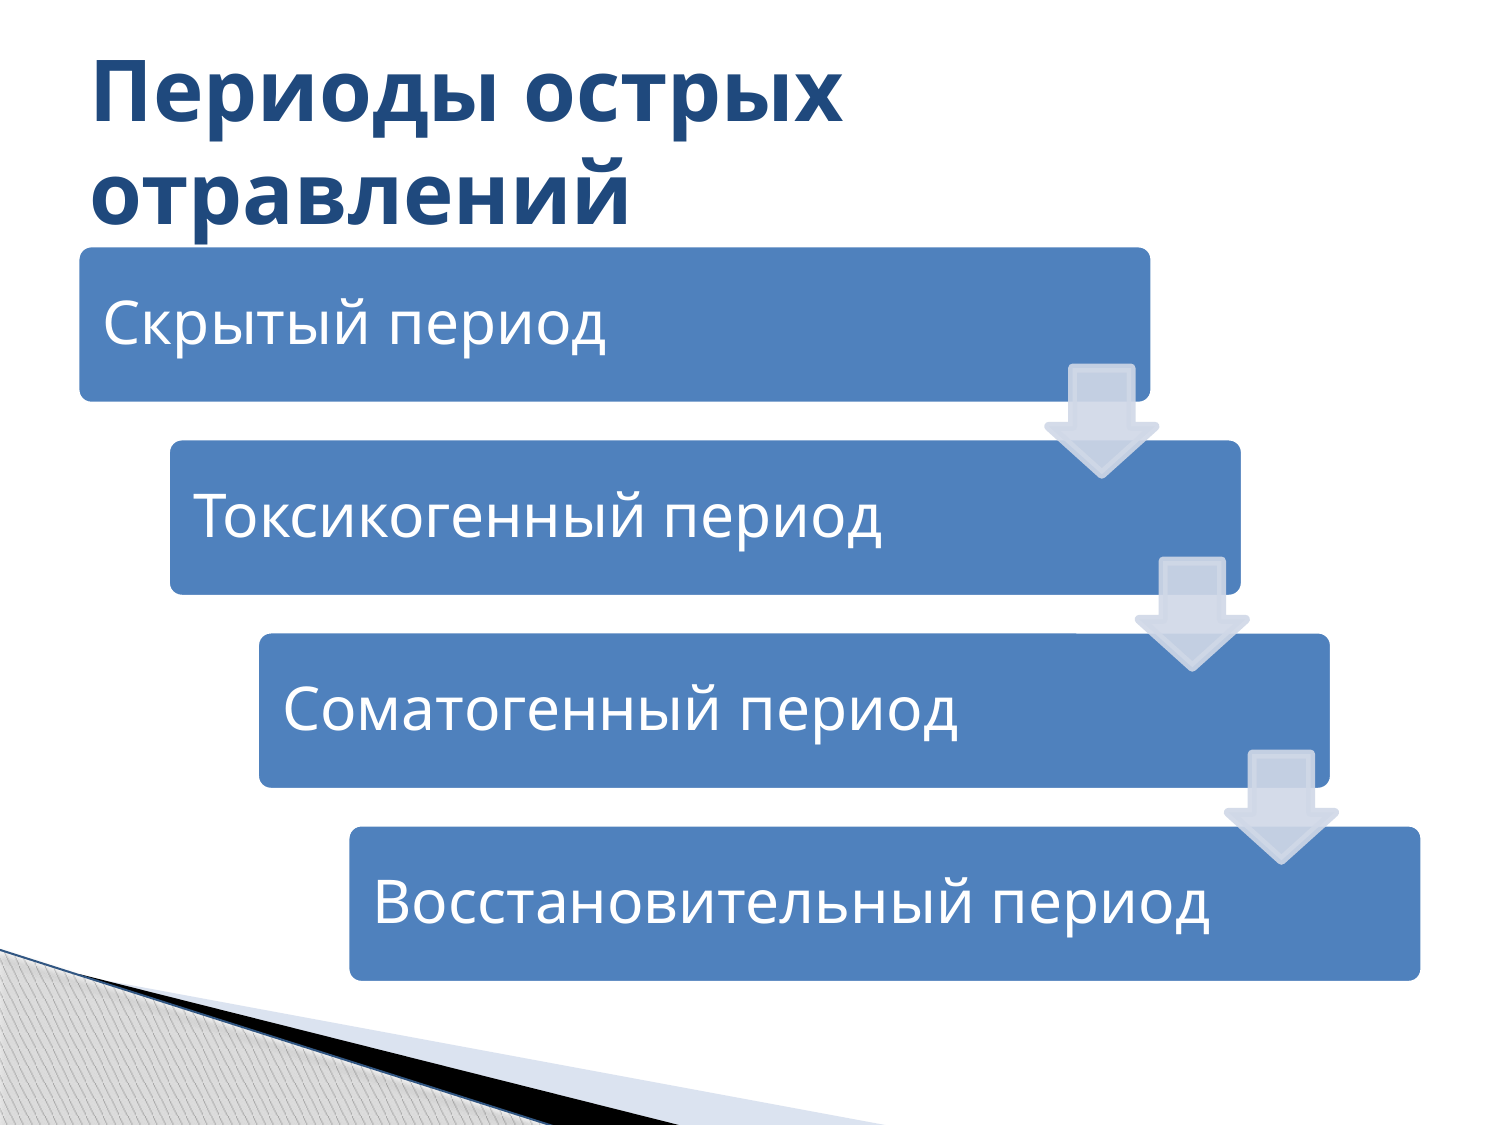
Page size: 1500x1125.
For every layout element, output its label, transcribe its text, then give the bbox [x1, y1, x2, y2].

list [74, 242, 1426, 986]
title Периоды острых отравлений [75, 45, 1425, 233]
